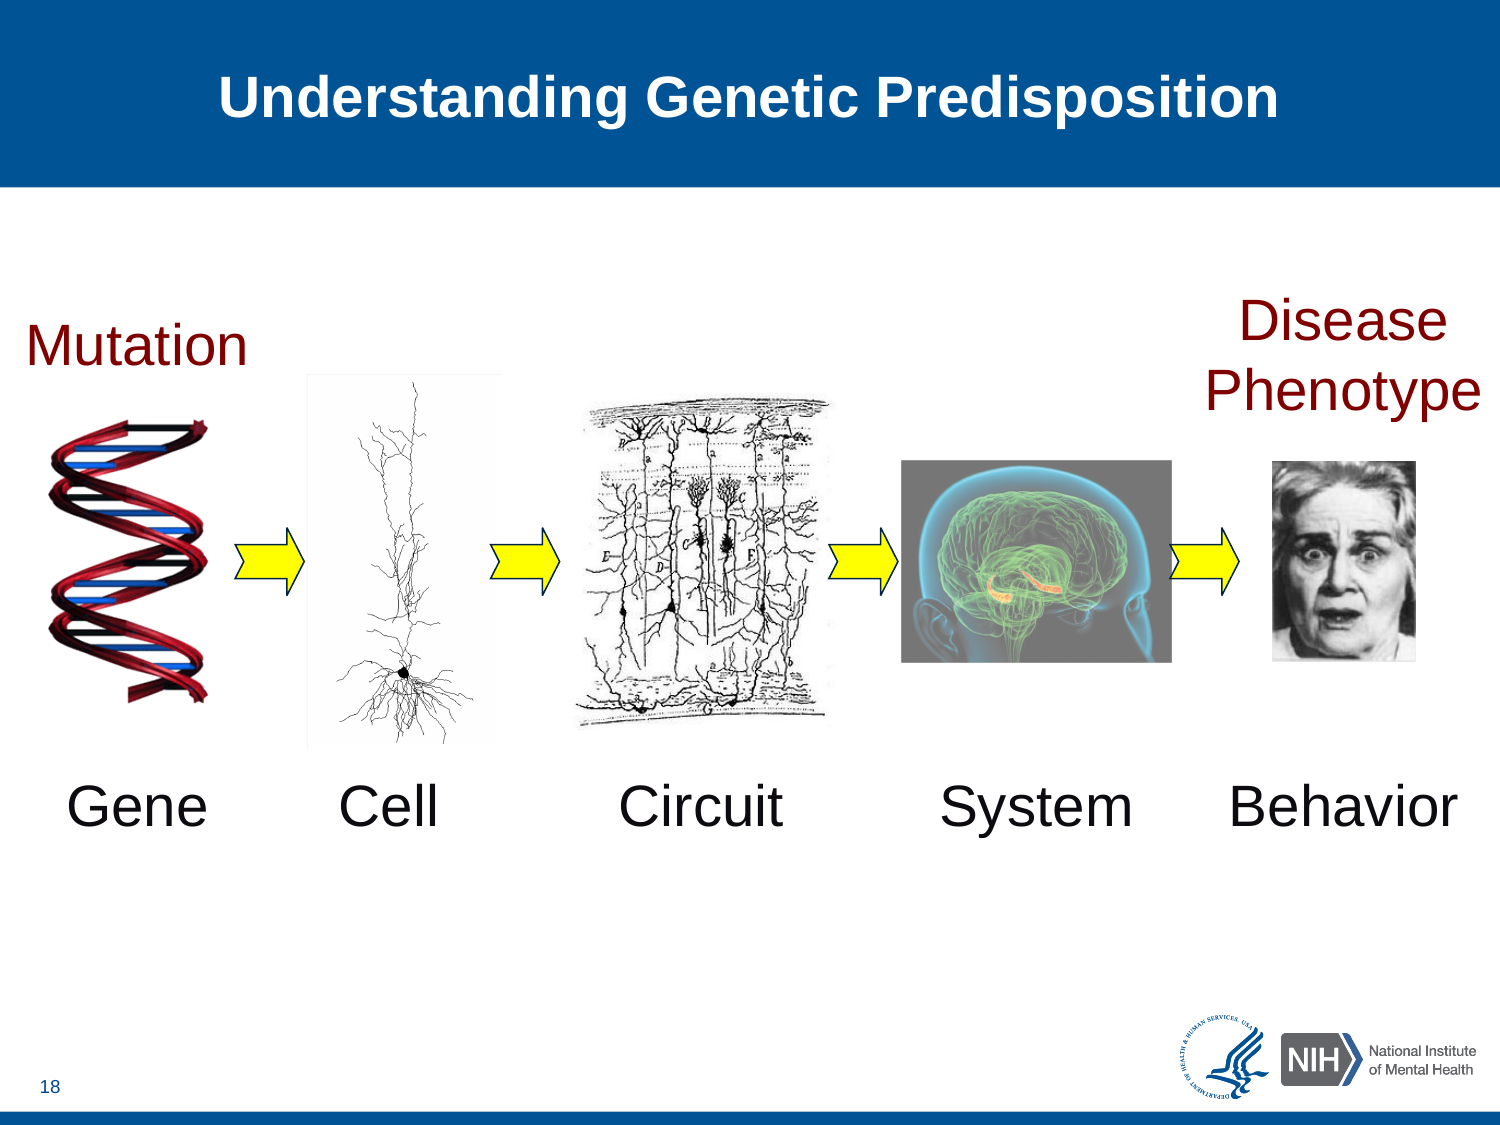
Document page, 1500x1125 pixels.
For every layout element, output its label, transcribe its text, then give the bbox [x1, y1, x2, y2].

text_box Gene [51, 760, 224, 846]
text_box Circuit [603, 760, 800, 846]
text_box Mutation [10, 299, 265, 385]
text_box Behavior [1213, 760, 1475, 846]
text_box Cell [324, 760, 455, 846]
text_box Disease Phenotype [1189, 274, 1499, 430]
title Understanding Genetic Predisposition [0, 0, 1500, 188]
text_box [38, 373, 1416, 750]
text_box System [924, 760, 1149, 846]
slide_number 18 [24, 1067, 156, 1101]
picture [1180, 1015, 1269, 1099]
picture [1281, 1033, 1476, 1086]
